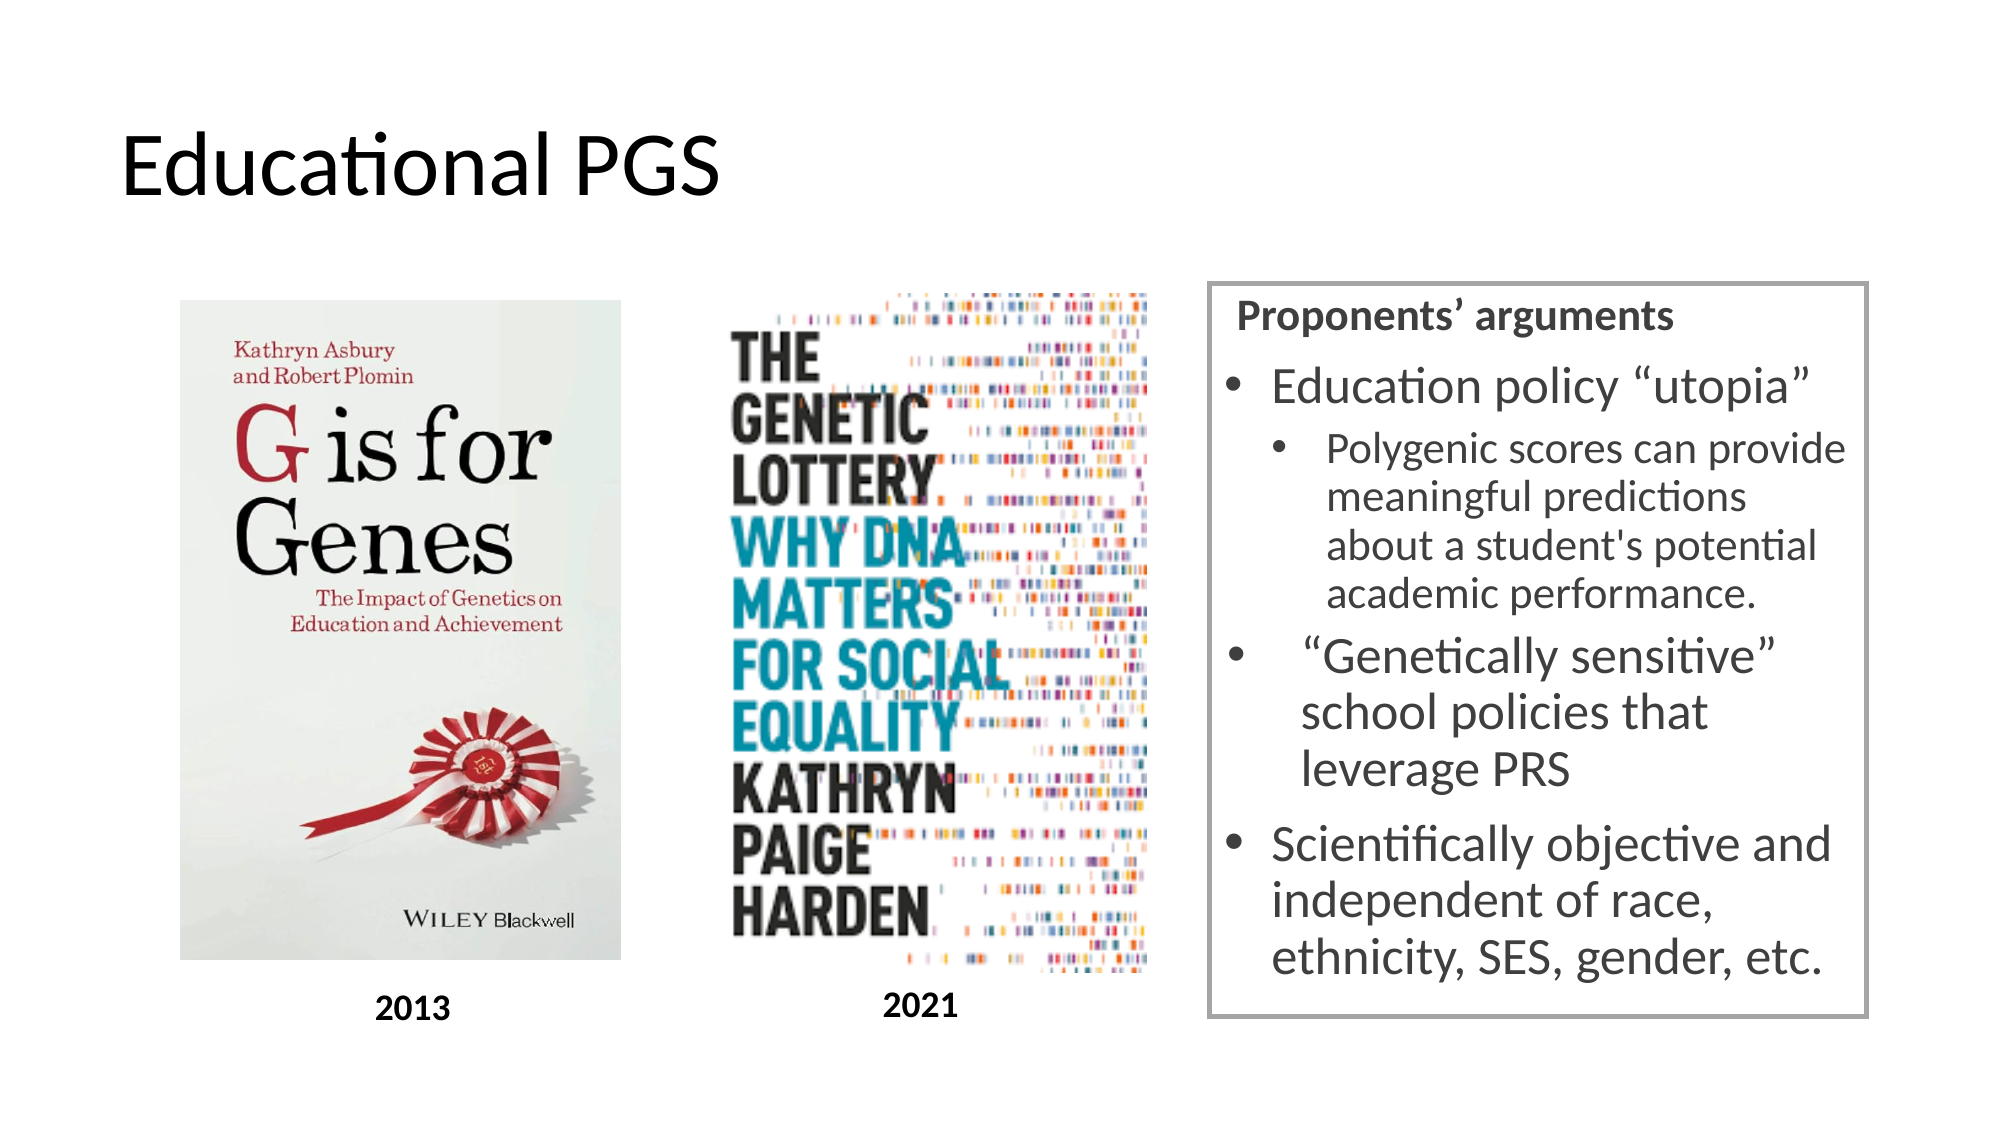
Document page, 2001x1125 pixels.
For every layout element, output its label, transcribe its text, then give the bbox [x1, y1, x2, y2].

text_box 2021 [867, 981, 1081, 1033]
text_box 2013 [359, 975, 573, 1036]
picture [700, 293, 1147, 973]
title Educational PGS [105, 47, 1932, 285]
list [179, 299, 621, 961]
list Proponents’ arguments Education policy “utopia” Polygenic scores can provide meaningful predictions about a student's potential academic performance. “Genetically sensitive” school policies that leverage PRS Scientifically objective and independent of race, ethnicity, SES, gender, etc. [1209, 283, 1867, 1017]
